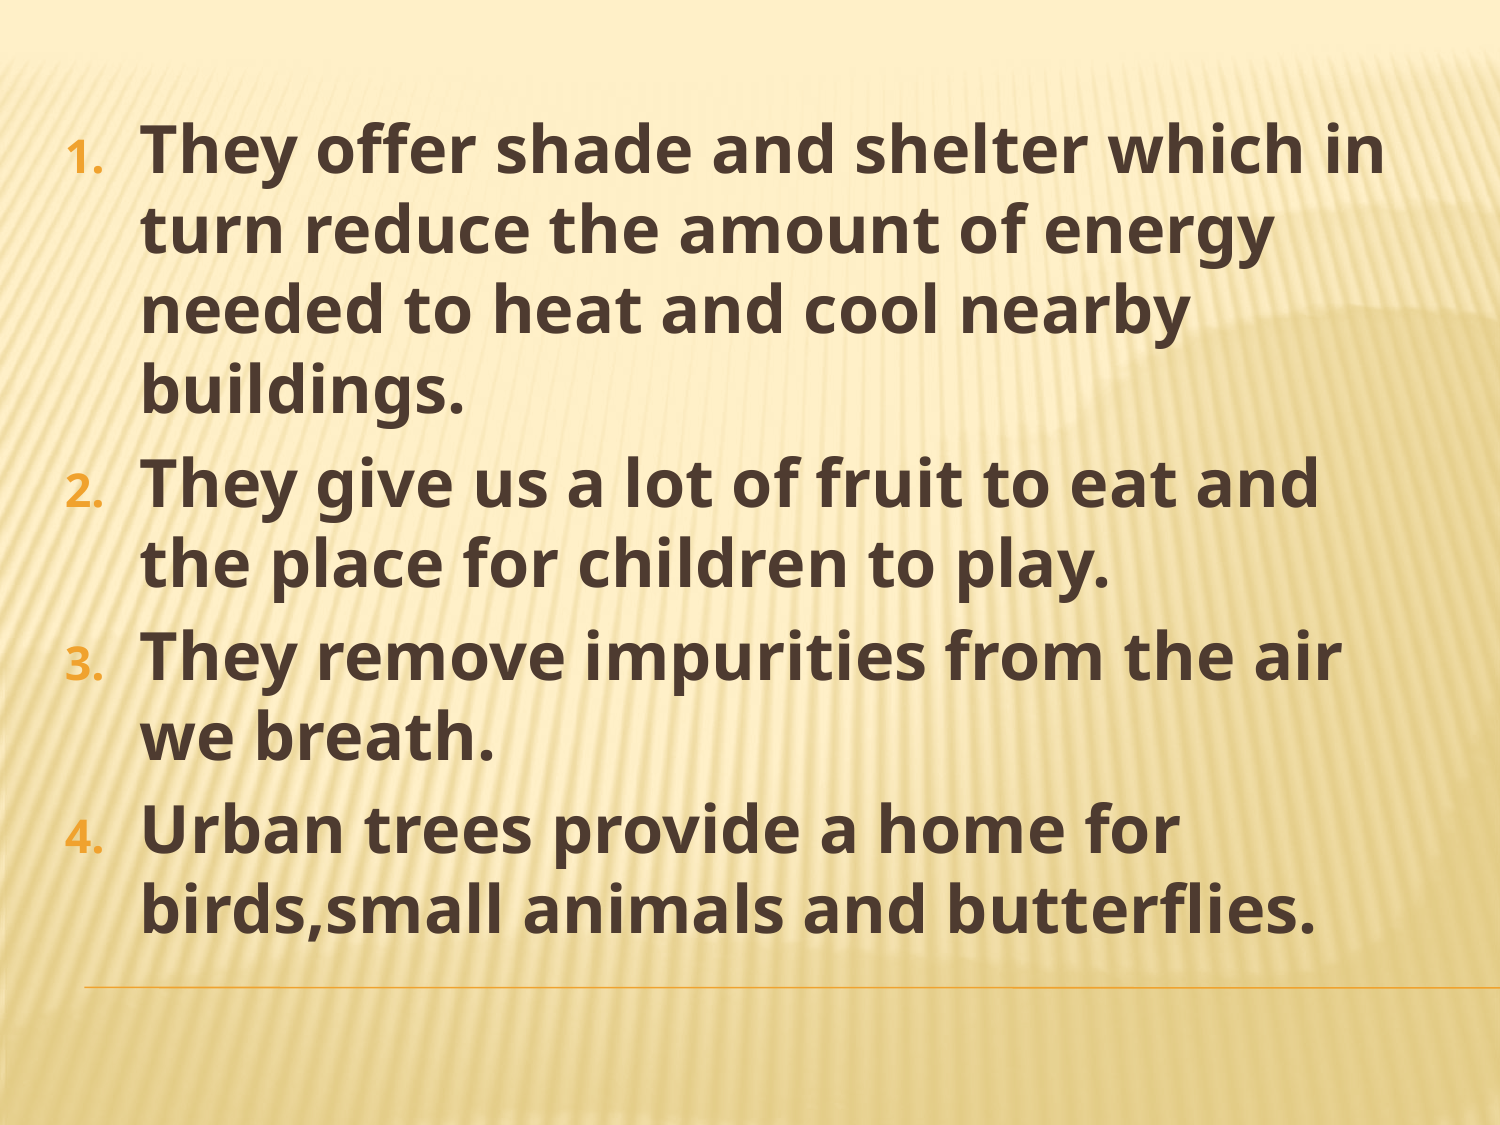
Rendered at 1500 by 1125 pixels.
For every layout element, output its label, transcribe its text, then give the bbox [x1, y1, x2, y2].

list They offer shade and shelter which in turn reduce the amount of energy needed to heat and cool nearby buildings. They give us a lot of fruit to eat and the place for children to play. They remove impurities from the air we breath. Urban trees provide a home for birds,small animals and butterflies. [50, 99, 1404, 1050]
